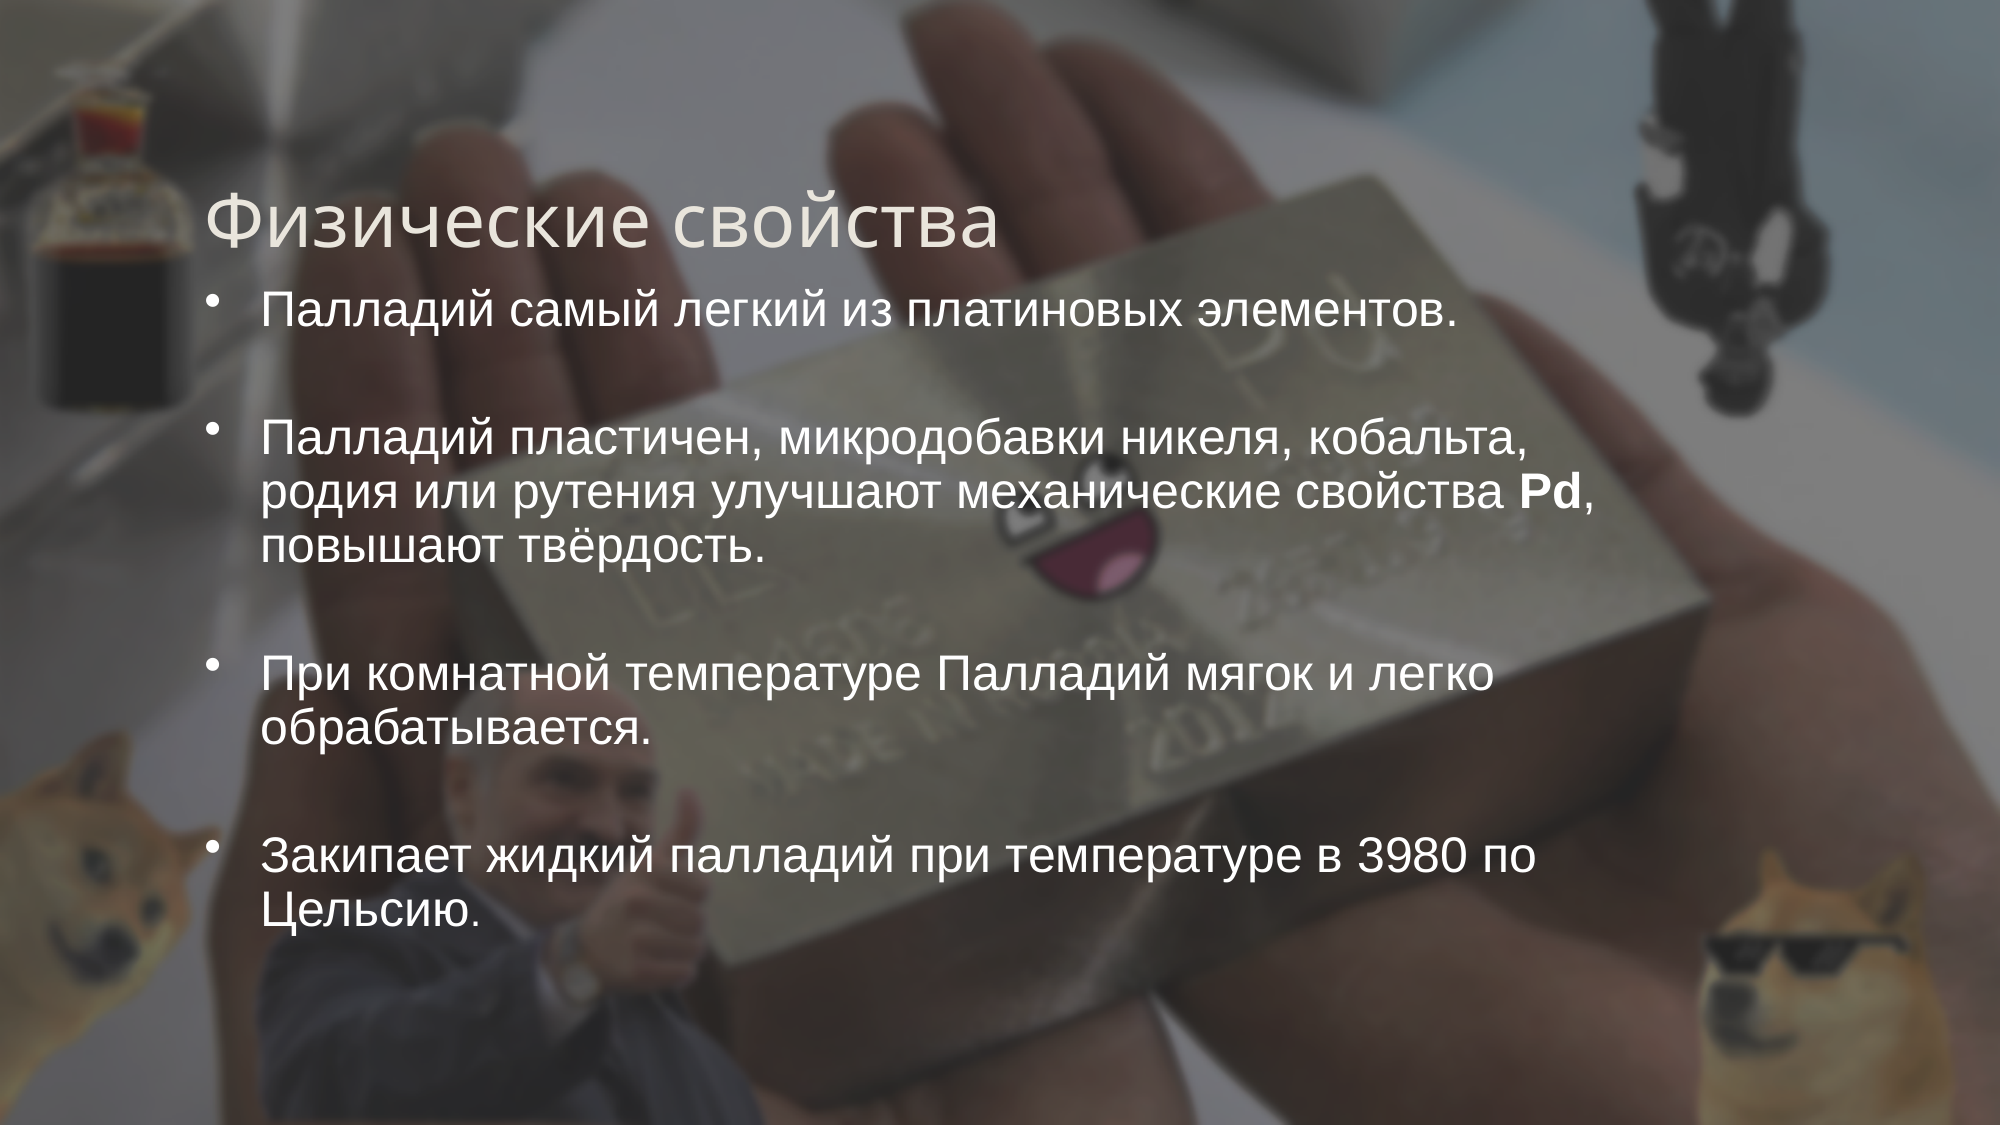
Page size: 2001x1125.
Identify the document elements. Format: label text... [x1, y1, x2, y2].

list Палладий самый легкий из платиновых элементов. Палладий пластичен, микродобавки никеля, кобальта, родия или рутения улучшают механические свойства Pd, повышают твёрдость. При комнатной температуре Палладий мягок и легко обрабатывается. Закипает жидкий палладий при температуре в 3980 по Цельсию. [189, 275, 1638, 988]
title Физические свойства [189, 159, 1627, 275]
